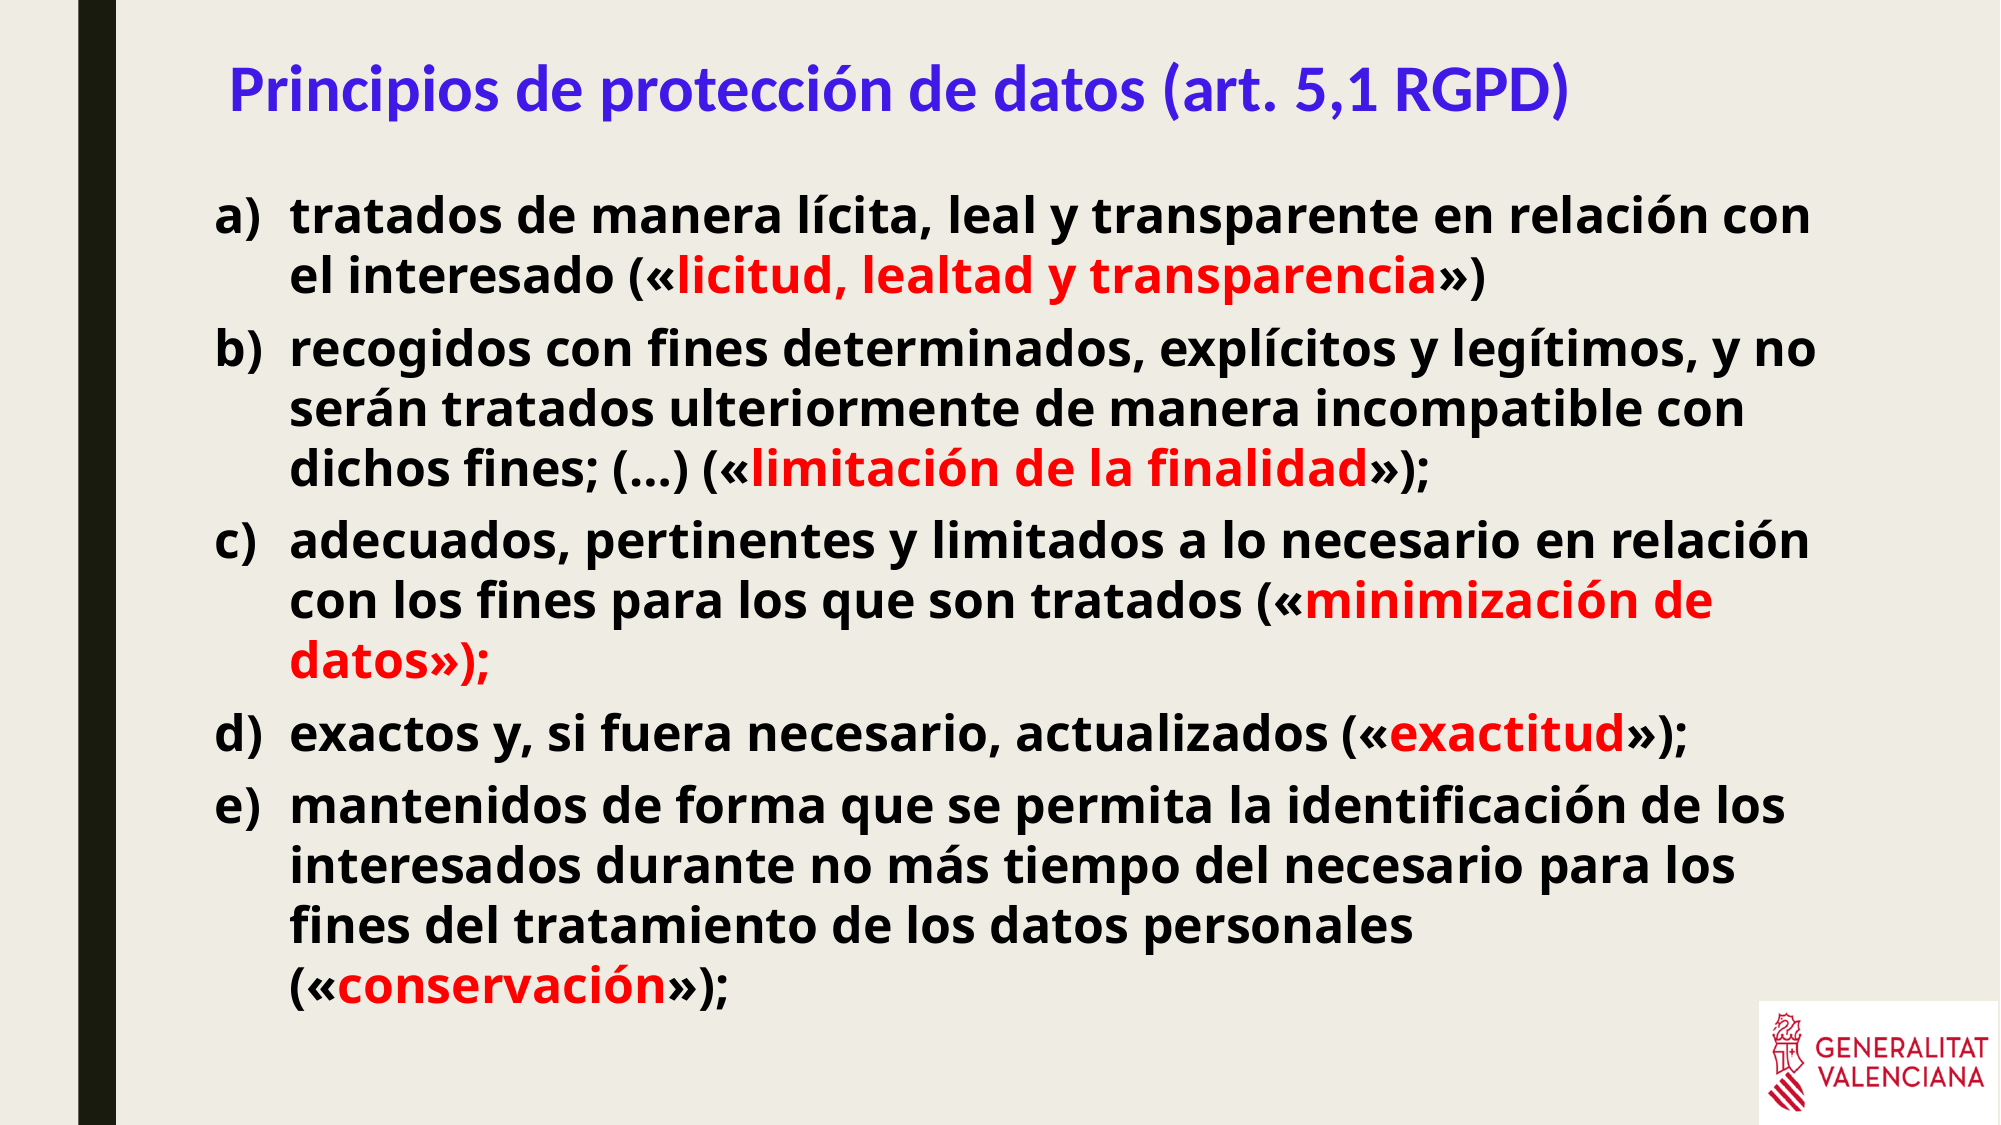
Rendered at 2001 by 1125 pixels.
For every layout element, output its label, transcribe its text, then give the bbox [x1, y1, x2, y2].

text_box Principios de protección de datos (art. 5,1 RGPD) [214, 32, 1790, 218]
text_box tratados de manera lícita, leal y transparente en relación con el interesado («licitud, lealtad y transparencia») recogidos con fines determinados, explícitos y legítimos, y no serán tratados ulteriormente de manera incompatible con dichos fines; (…) («limitación de la finalidad»); adecuados, pertinentes y limitados a lo necesario en relación con los fines para los que son tratados («minimización de datos»); exactos y, si fuera necesario, actualizados («exactitud»); mantenidos de forma que se permita la identificación de los interesados durante no más tiempo del necesario para los fines del tratamiento de los datos personales («conservación»); [214, 183, 1858, 1039]
picture [1759, 1001, 1998, 1125]
